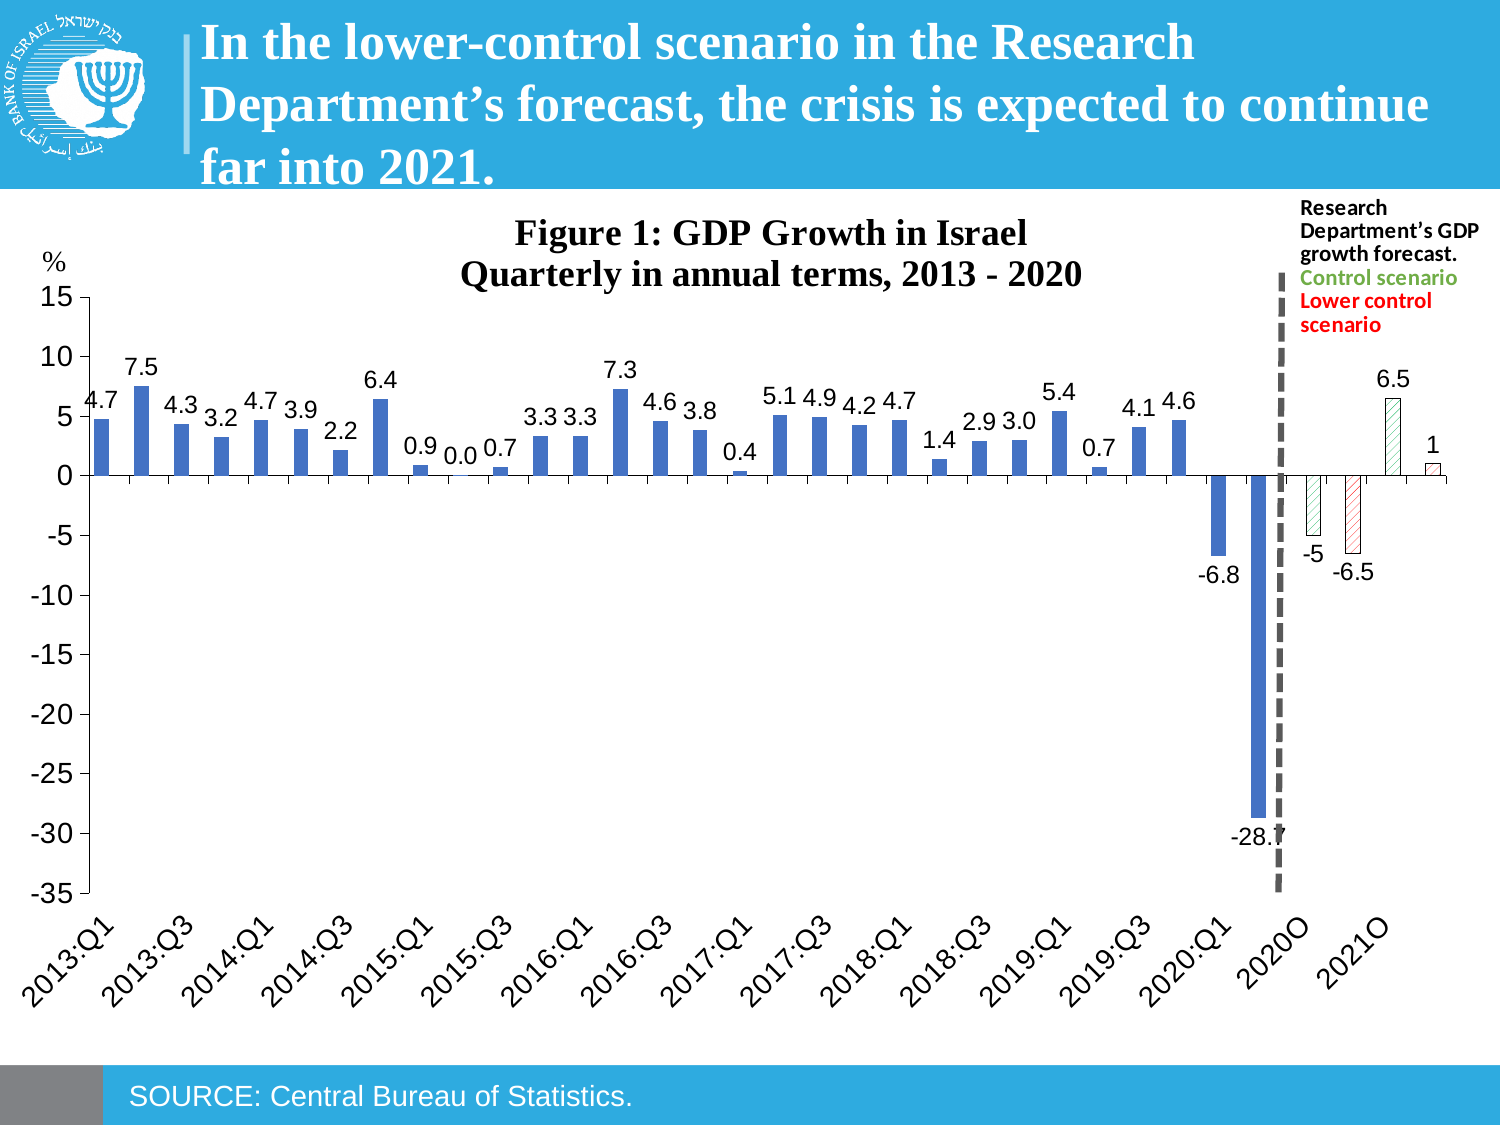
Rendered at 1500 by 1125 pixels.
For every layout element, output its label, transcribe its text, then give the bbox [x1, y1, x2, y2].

picture [0, 0, 160, 172]
chart [0, 190, 1500, 1065]
text_box SOURCE: Central Bureau of Statistics. [113, 1066, 1500, 1125]
text_box In the lower-control scenario in the Research Department’s forecast, the crisis is expected to continue far into 2021. [185, 0, 1500, 164]
